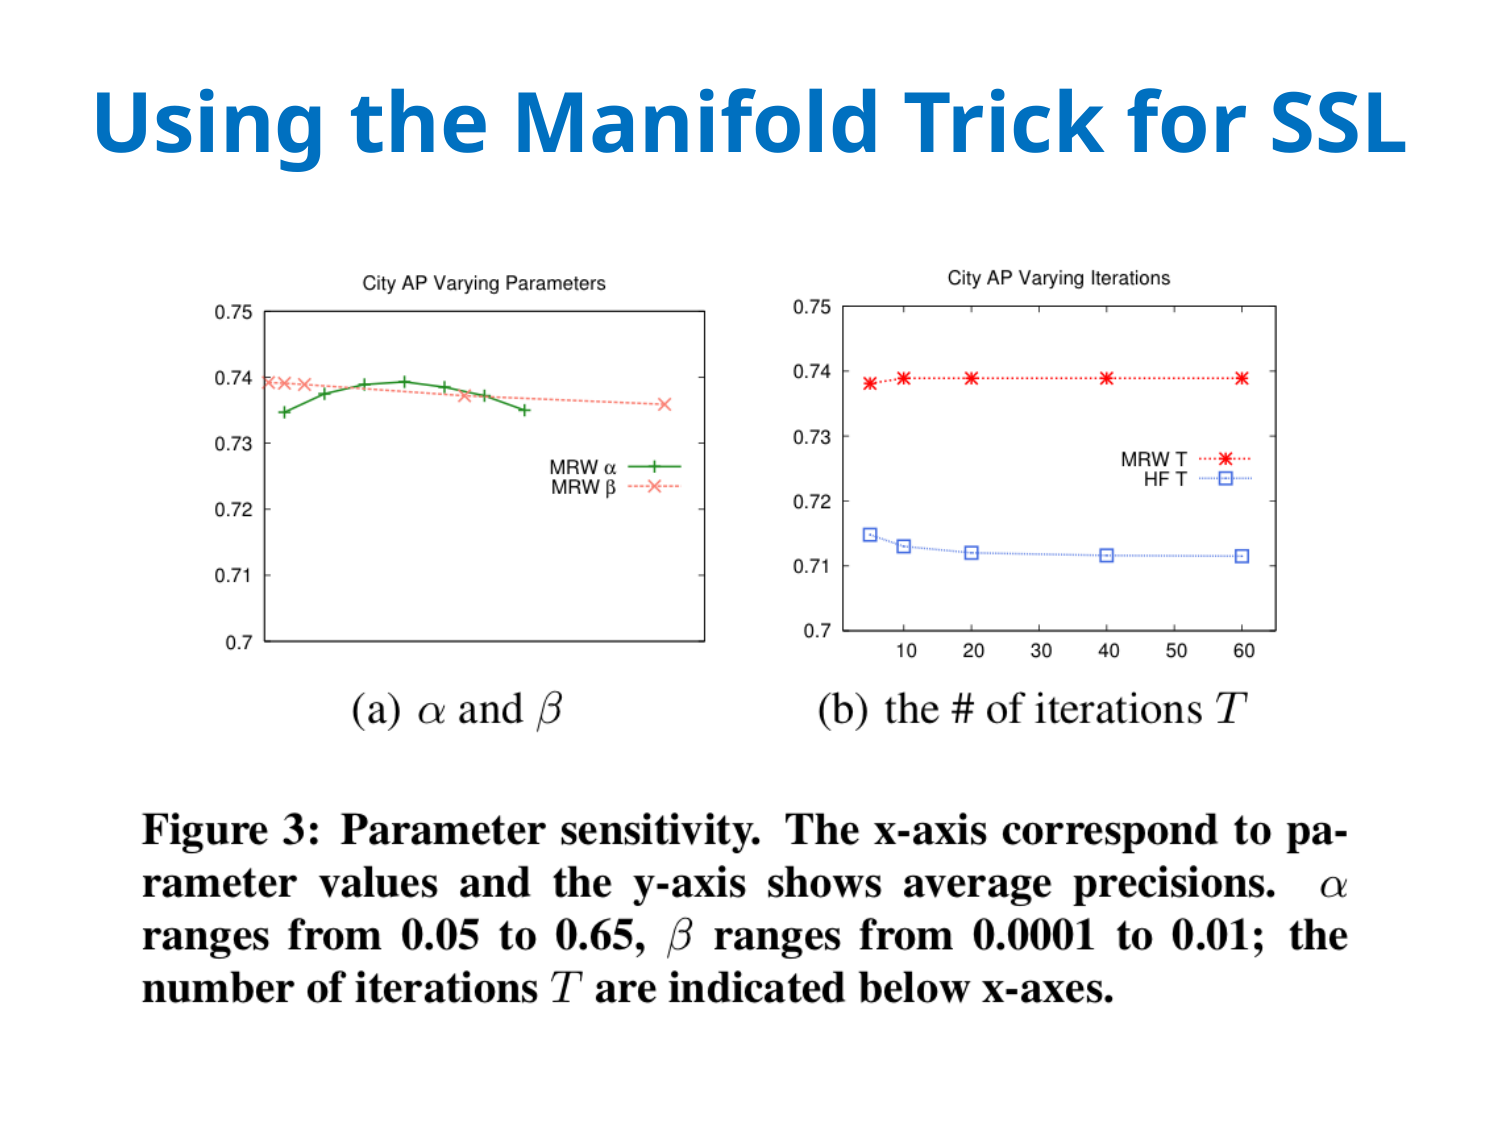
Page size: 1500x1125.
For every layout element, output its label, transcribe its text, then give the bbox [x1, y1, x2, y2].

picture [17, 227, 1410, 1098]
title Using the Manifold Trick for SSL [75, 45, 1425, 194]
